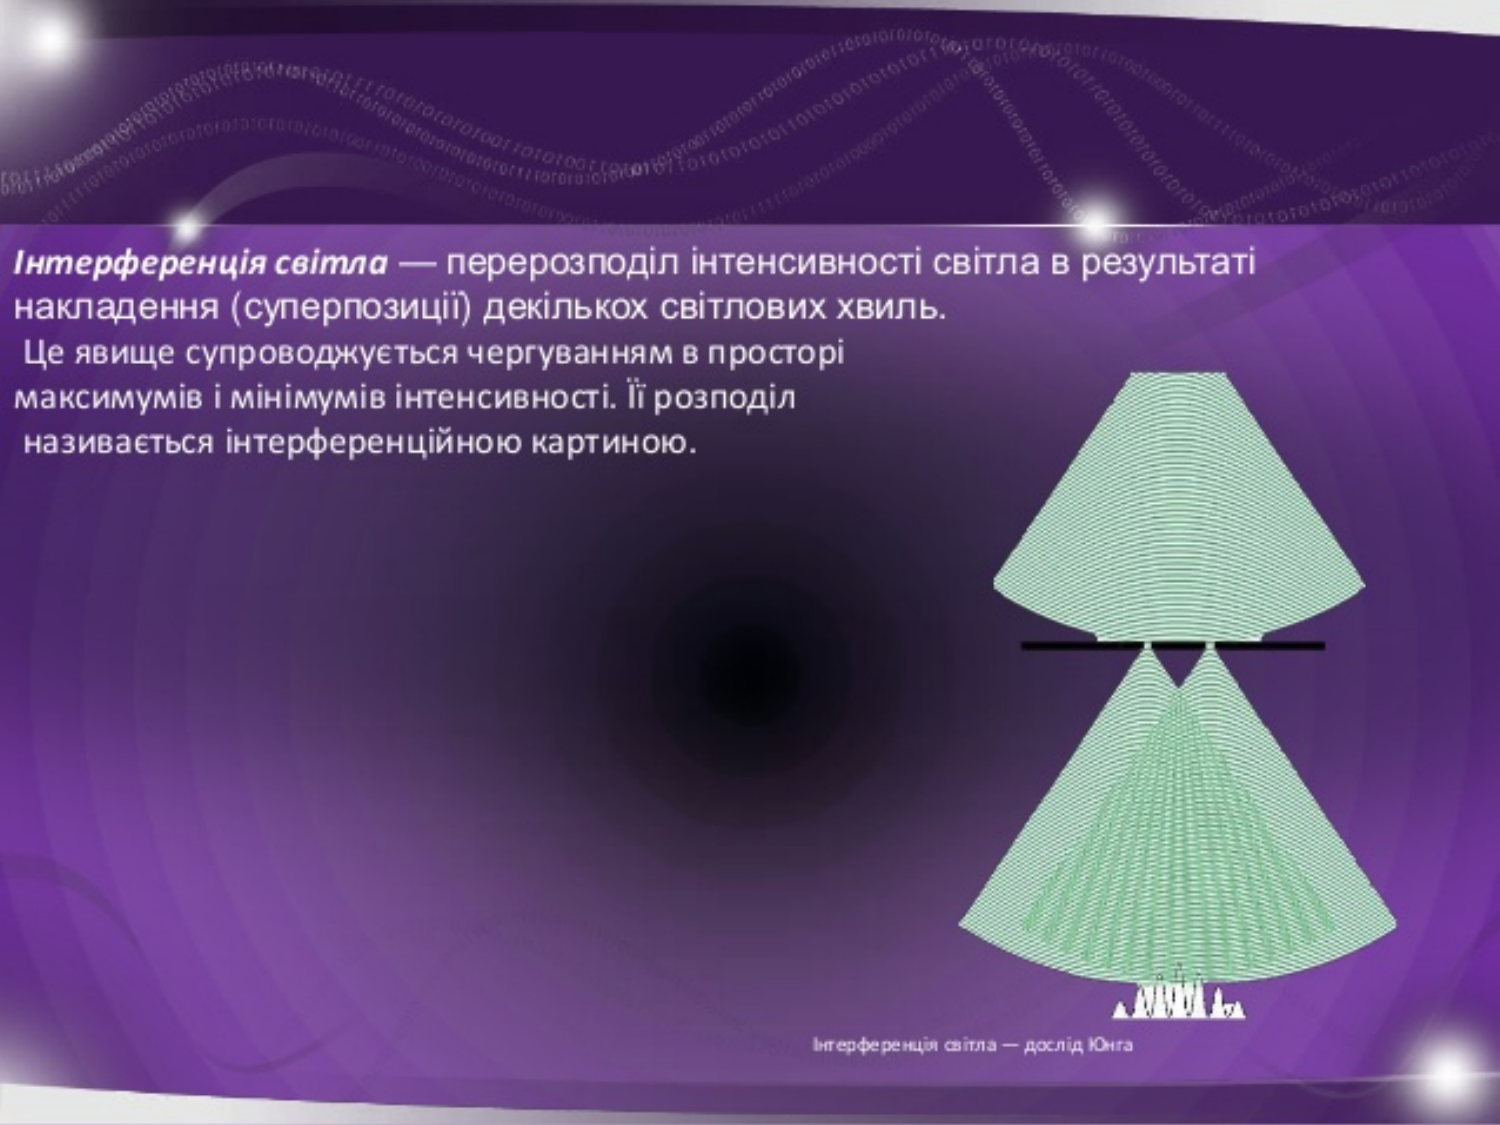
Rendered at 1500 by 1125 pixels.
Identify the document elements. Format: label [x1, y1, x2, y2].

list [0, 0, 1500, 1125]
